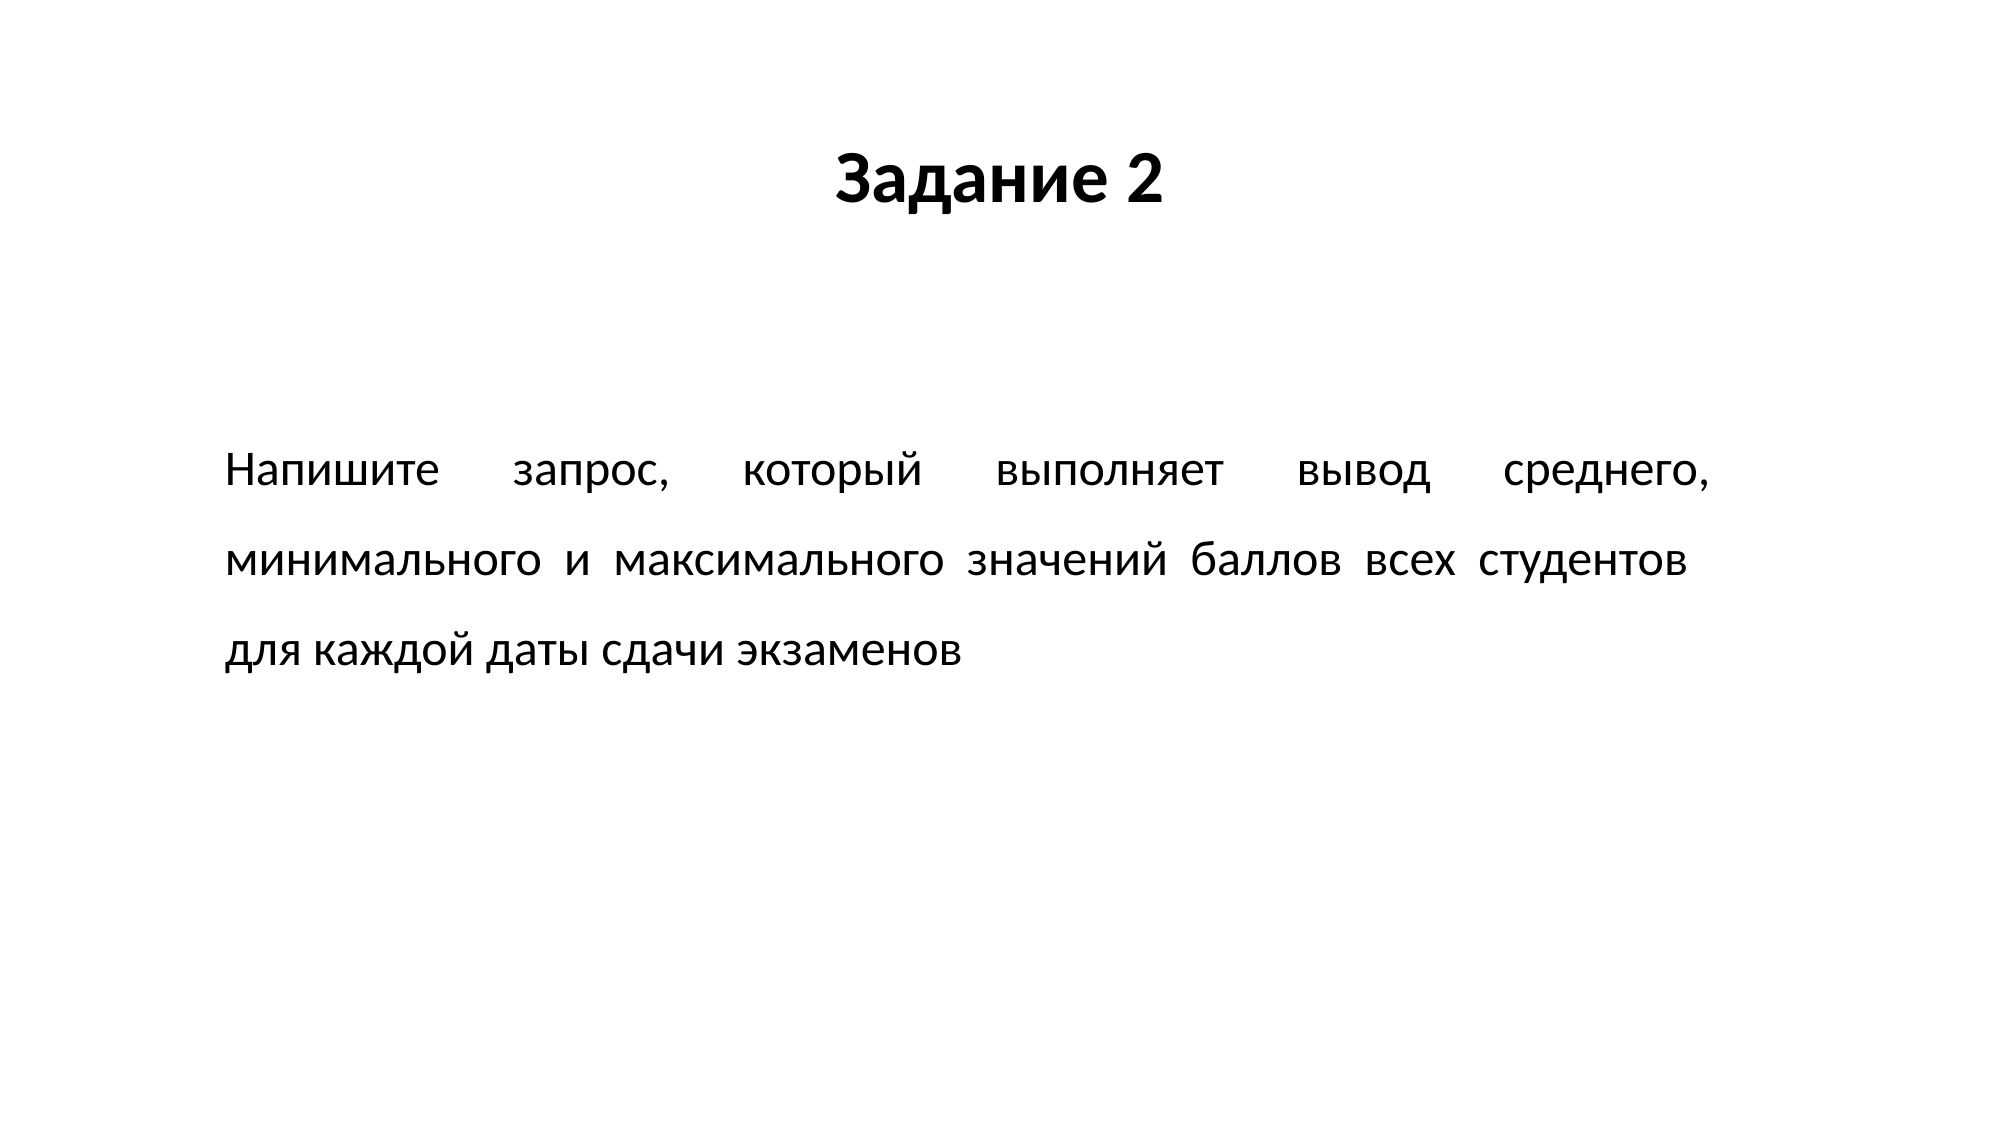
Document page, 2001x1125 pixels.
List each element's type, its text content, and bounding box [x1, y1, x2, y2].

text_box Задание 2 [0, 119, 2000, 225]
text_box Напишите запрос, который выполняет вывод среднего, минимального и максимального значений баллов всех студентов для каждой даты сдачи экзаменов [209, 398, 1726, 684]
